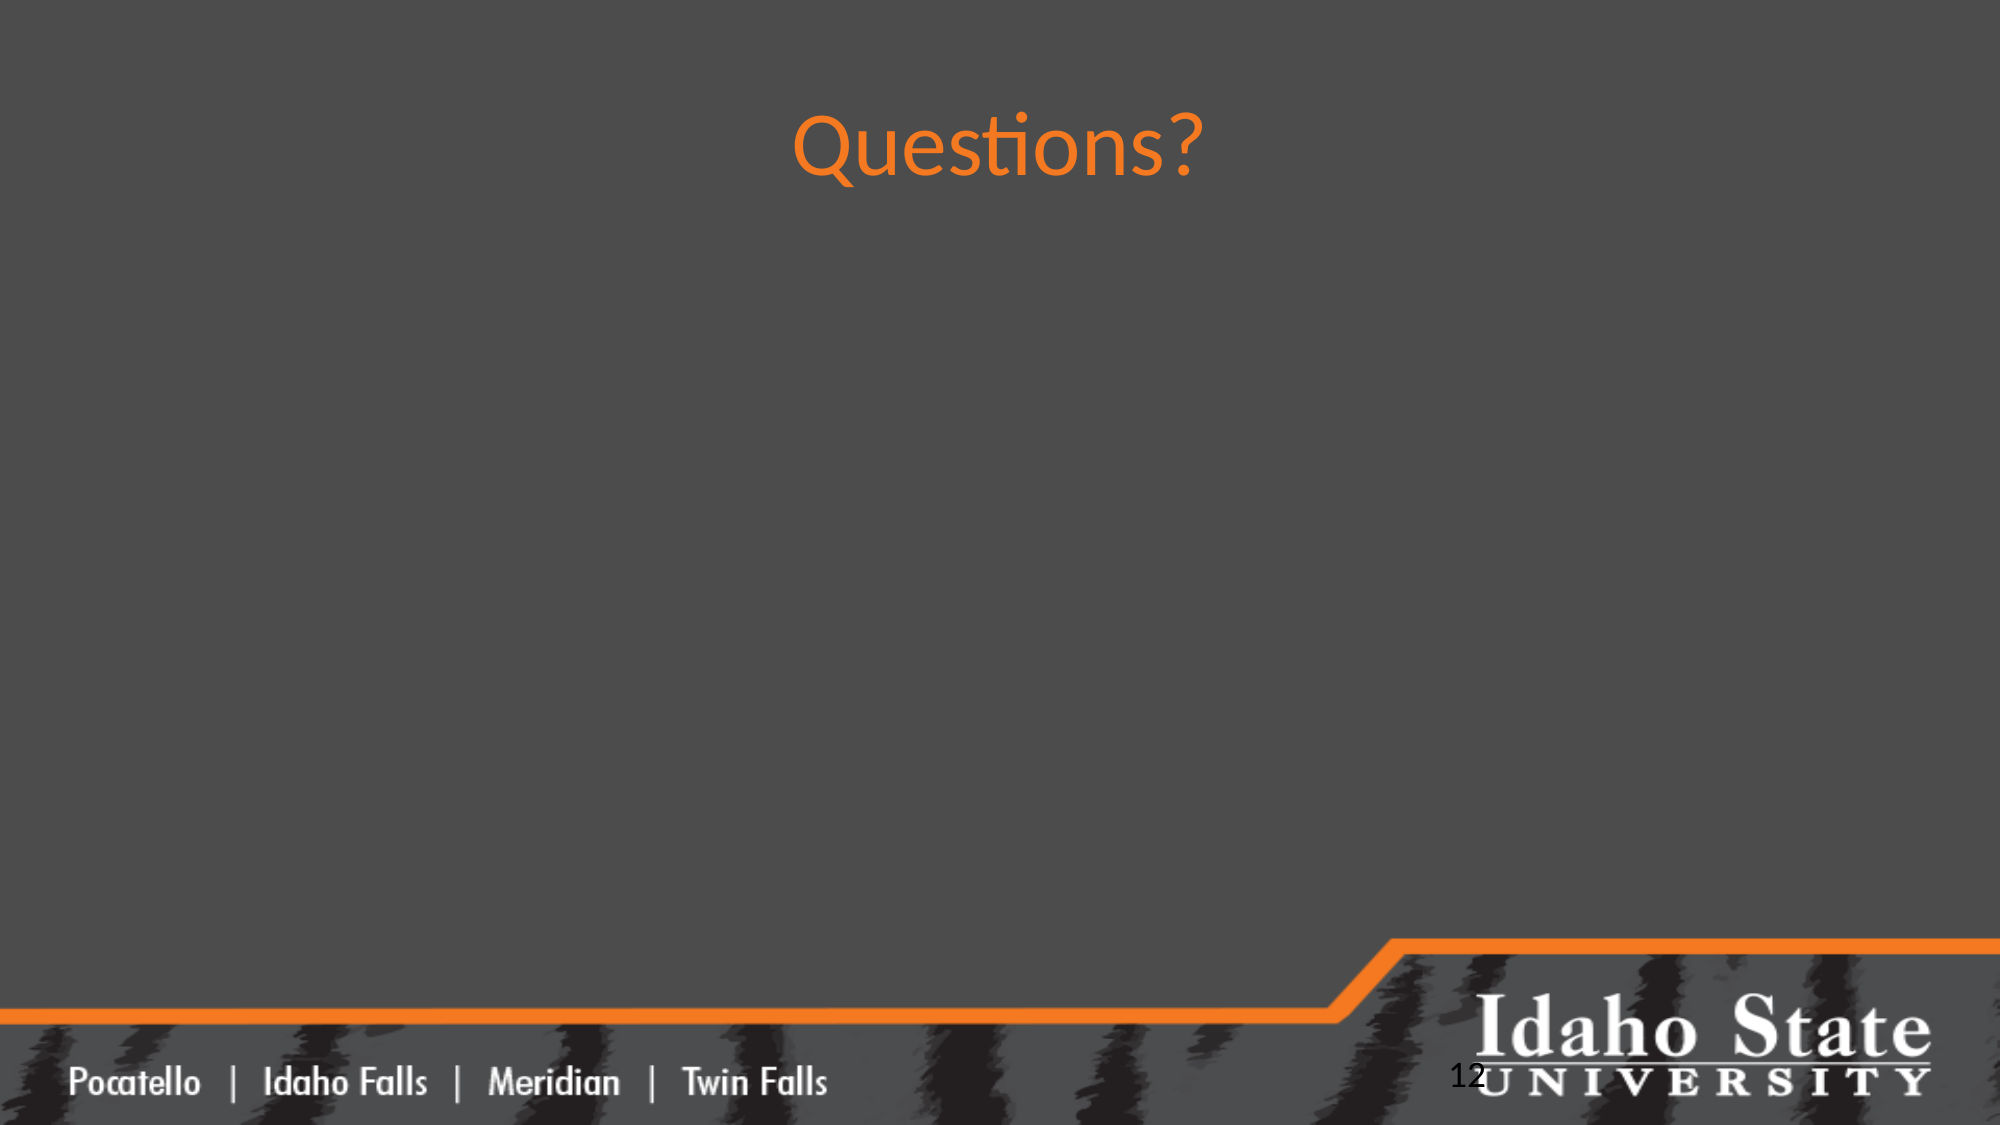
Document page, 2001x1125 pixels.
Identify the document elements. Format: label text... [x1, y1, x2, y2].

picture [0, 0, 2000, 1125]
title Questions? [99, 44, 1901, 233]
slide_number 12 [1433, 1042, 1900, 1103]
